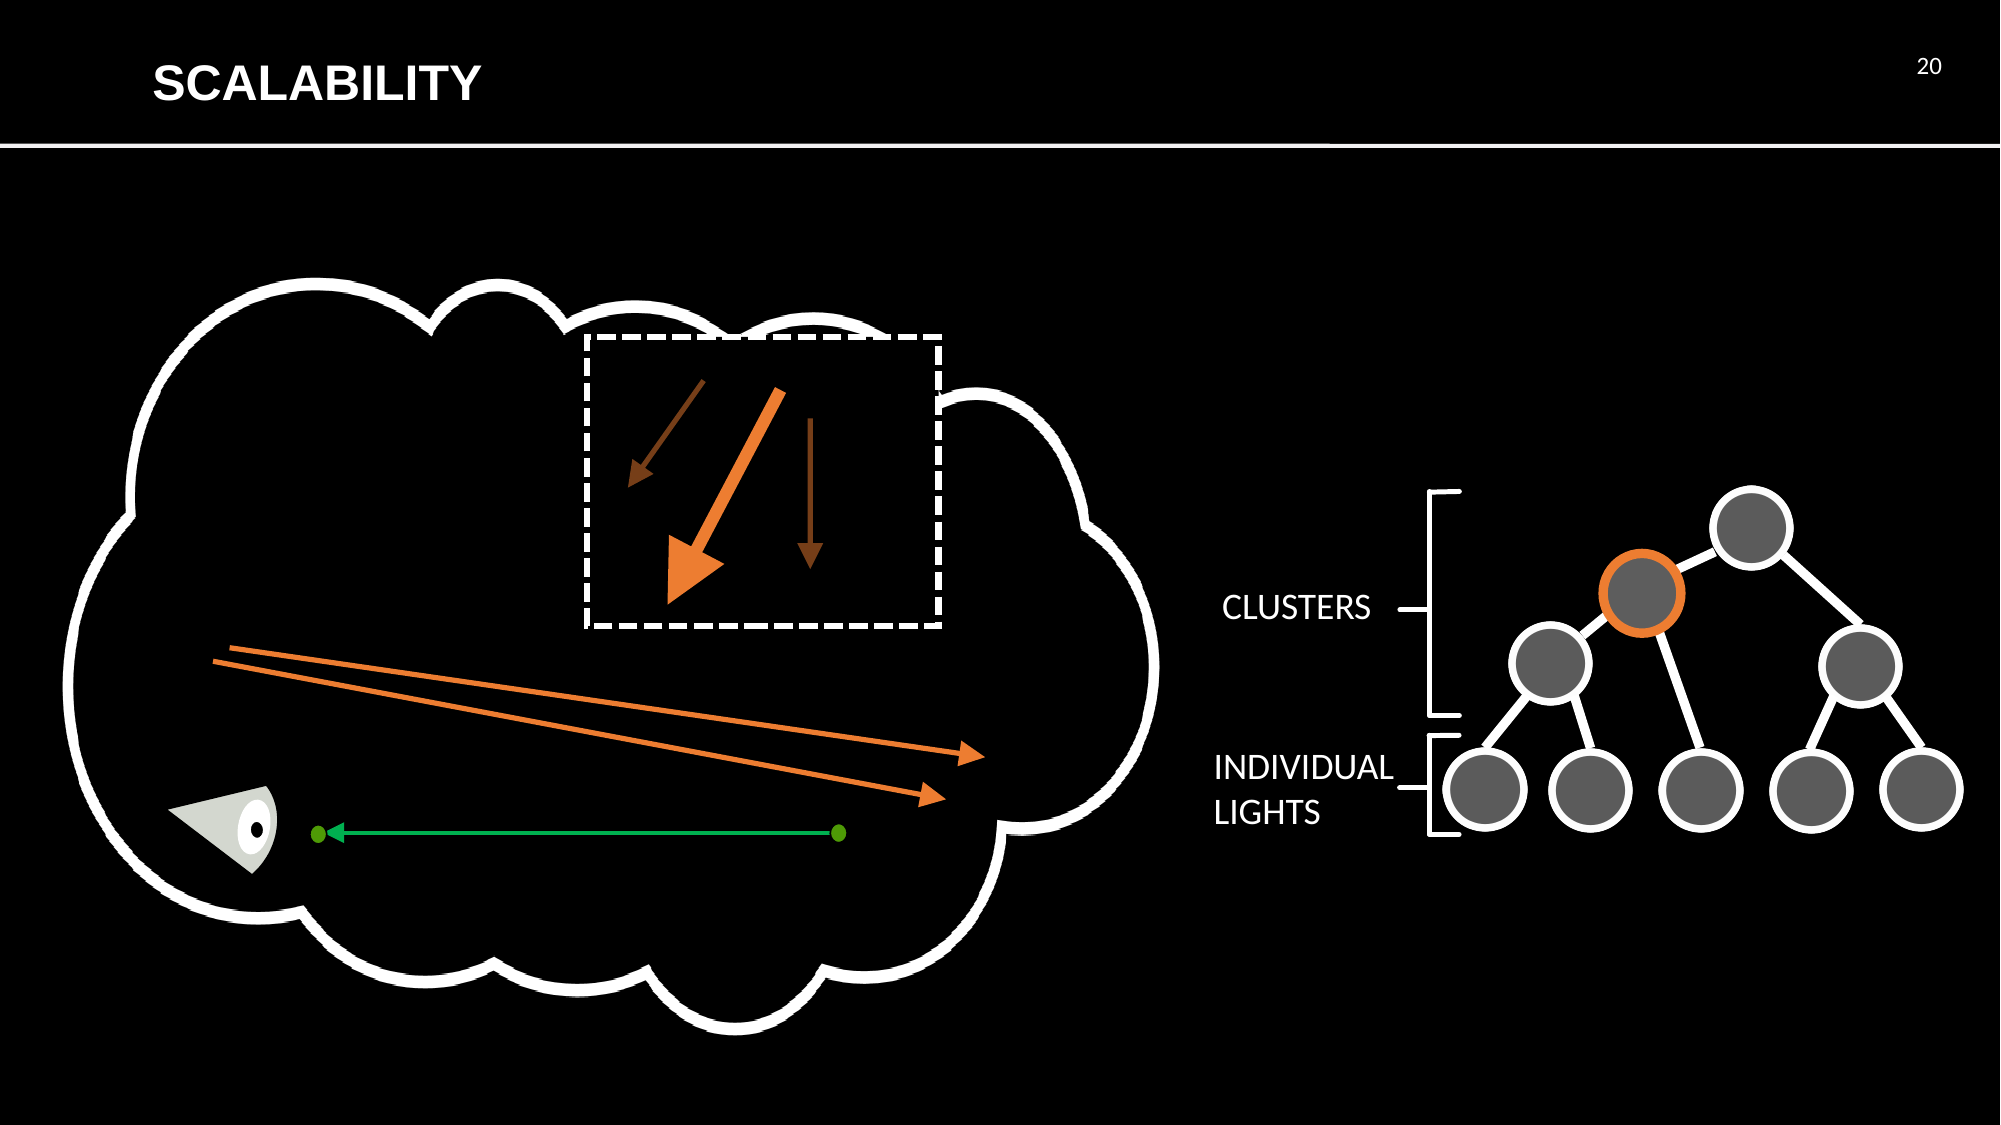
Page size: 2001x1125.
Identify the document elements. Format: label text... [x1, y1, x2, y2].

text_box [229, 647, 986, 758]
text_box CLUSTERS [1207, 574, 1387, 635]
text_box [1442, 485, 1964, 834]
title SCALABILITY [137, 22, 1863, 146]
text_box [627, 380, 704, 488]
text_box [1644, 589, 1701, 748]
slide_number 20 [1507, 34, 1958, 95]
text_box INDIVIDUAL LIGHTS [1198, 734, 1418, 839]
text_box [212, 661, 947, 800]
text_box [1393, 489, 1467, 837]
picture [51, 265, 1170, 1050]
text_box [174, 780, 285, 882]
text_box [667, 389, 781, 605]
